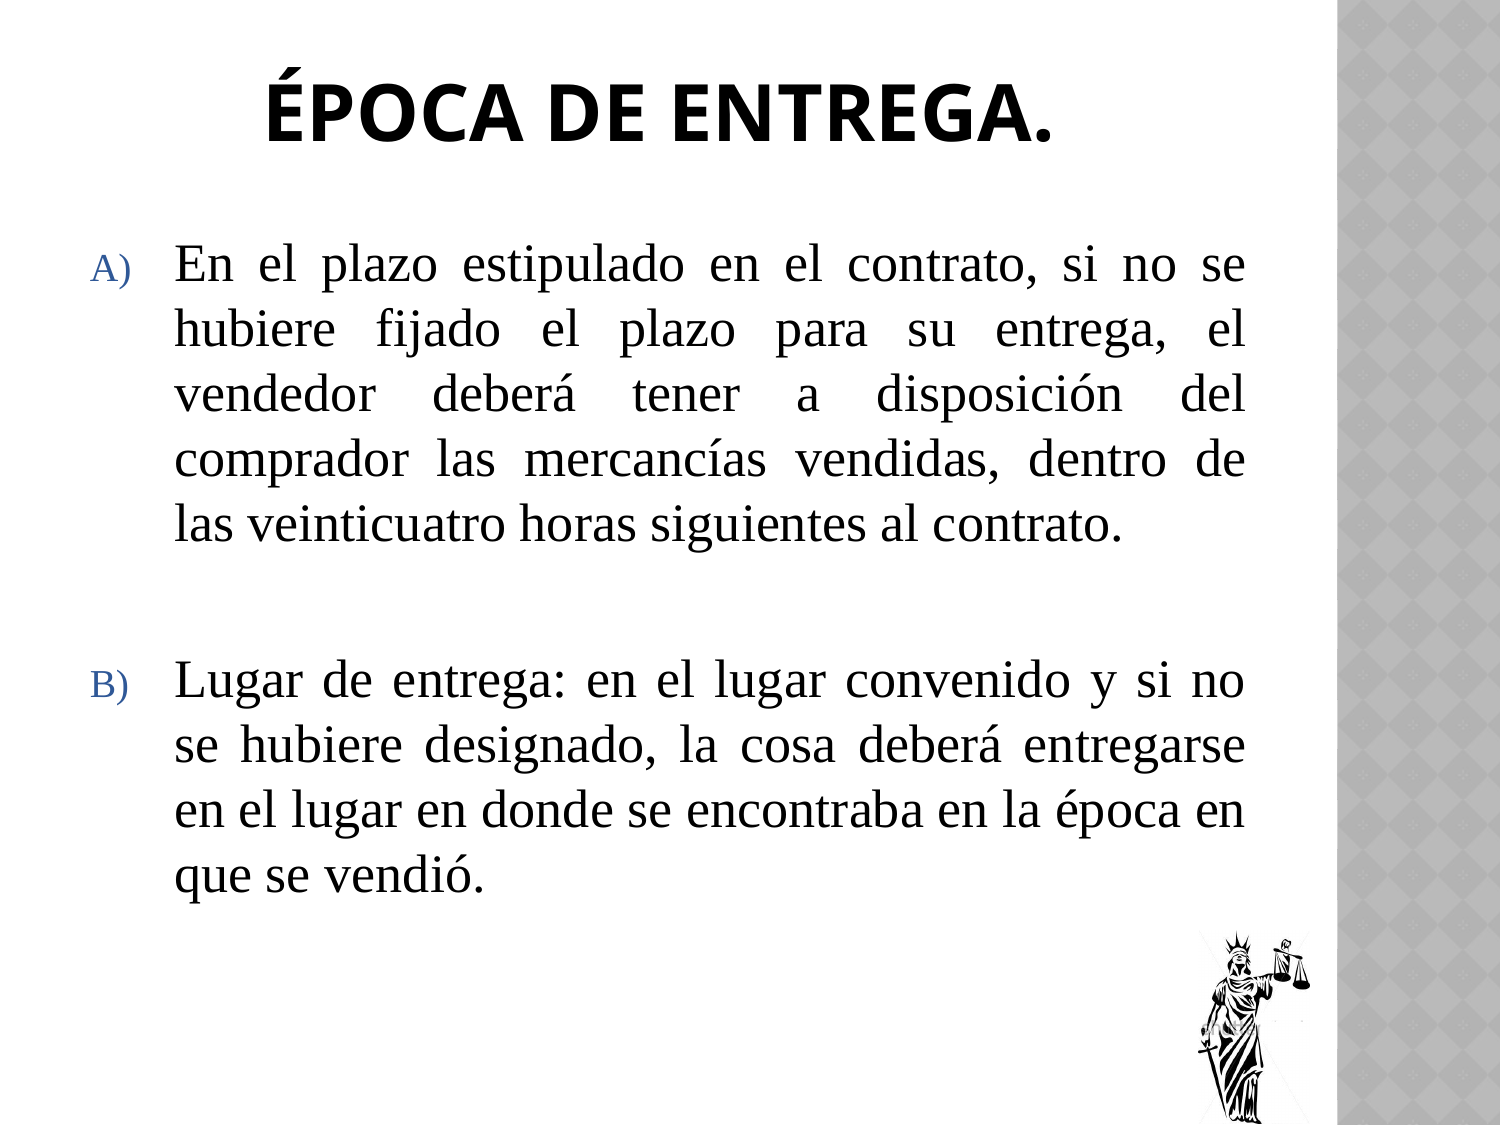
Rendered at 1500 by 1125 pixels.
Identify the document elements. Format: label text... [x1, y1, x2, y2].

picture [1198, 930, 1310, 1125]
list En el plazo estipulado en el contrato, si no se hubiere fijado el plazo para su entrega, el vendedor deberá tener a disposición del comprador las mercancías vendidas, dentro de las veinticuatro horas siguientes al contrato. Lugar de entrega: en el lugar convenido y si no se hubiere designado, la cosa deberá entregarse en el lugar en donde se encontraba en la época en que se vendió. [75, 219, 1263, 1059]
title ÉPOCA DE ENTREGA. [64, 30, 1253, 158]
